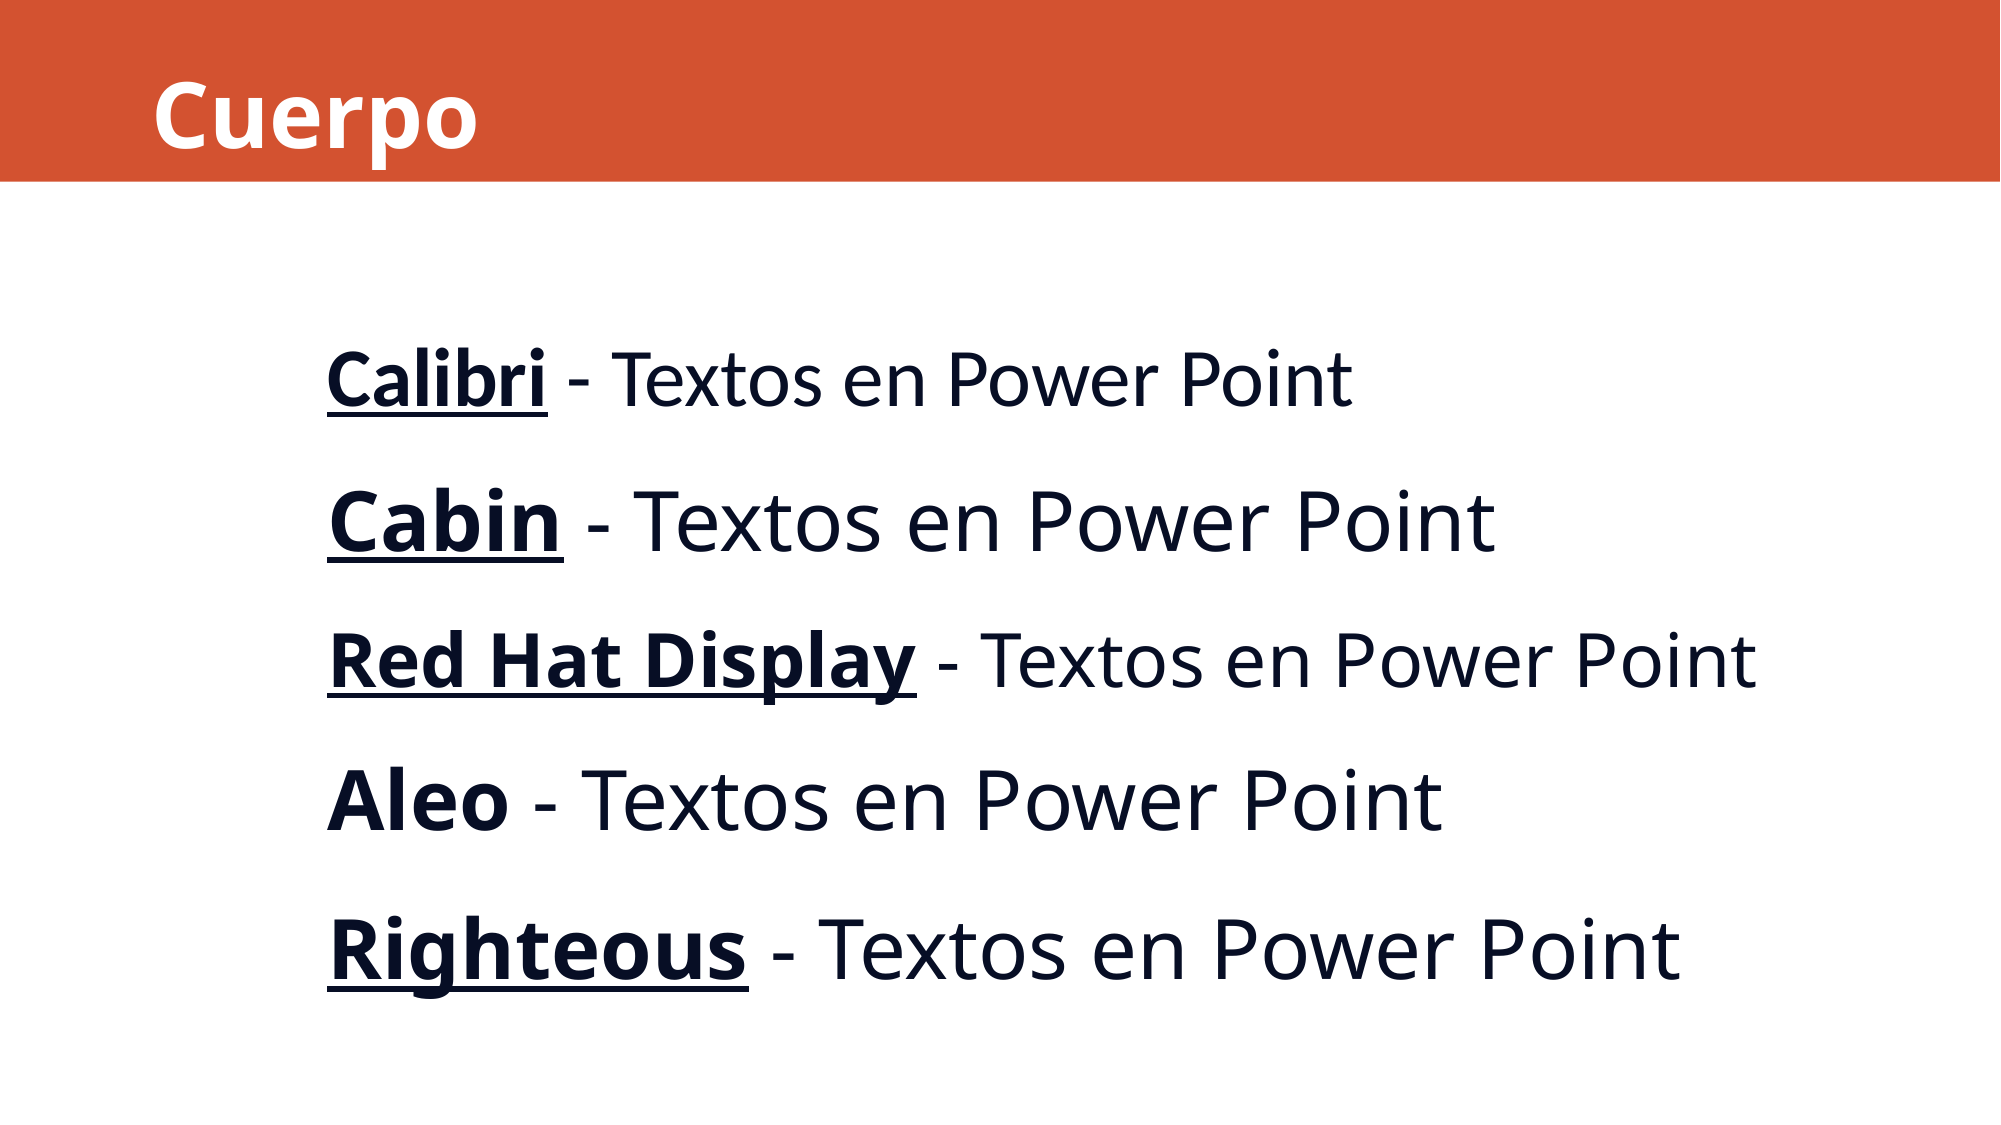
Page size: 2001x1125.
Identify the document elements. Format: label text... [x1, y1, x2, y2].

text_box Red Hat Display - Textos en Power Point [312, 604, 1840, 710]
text_box Cuerpo [136, 49, 700, 174]
text_box [0, 0, 2000, 183]
text_box Righteous - Textos en Power Point [312, 888, 1774, 1004]
text_box Calibri - Textos en Power Point [312, 315, 1568, 431]
text_box Aleo - Textos en Power Point [312, 739, 1568, 855]
text_box Cabin - Textos en Power Point [312, 460, 1568, 575]
